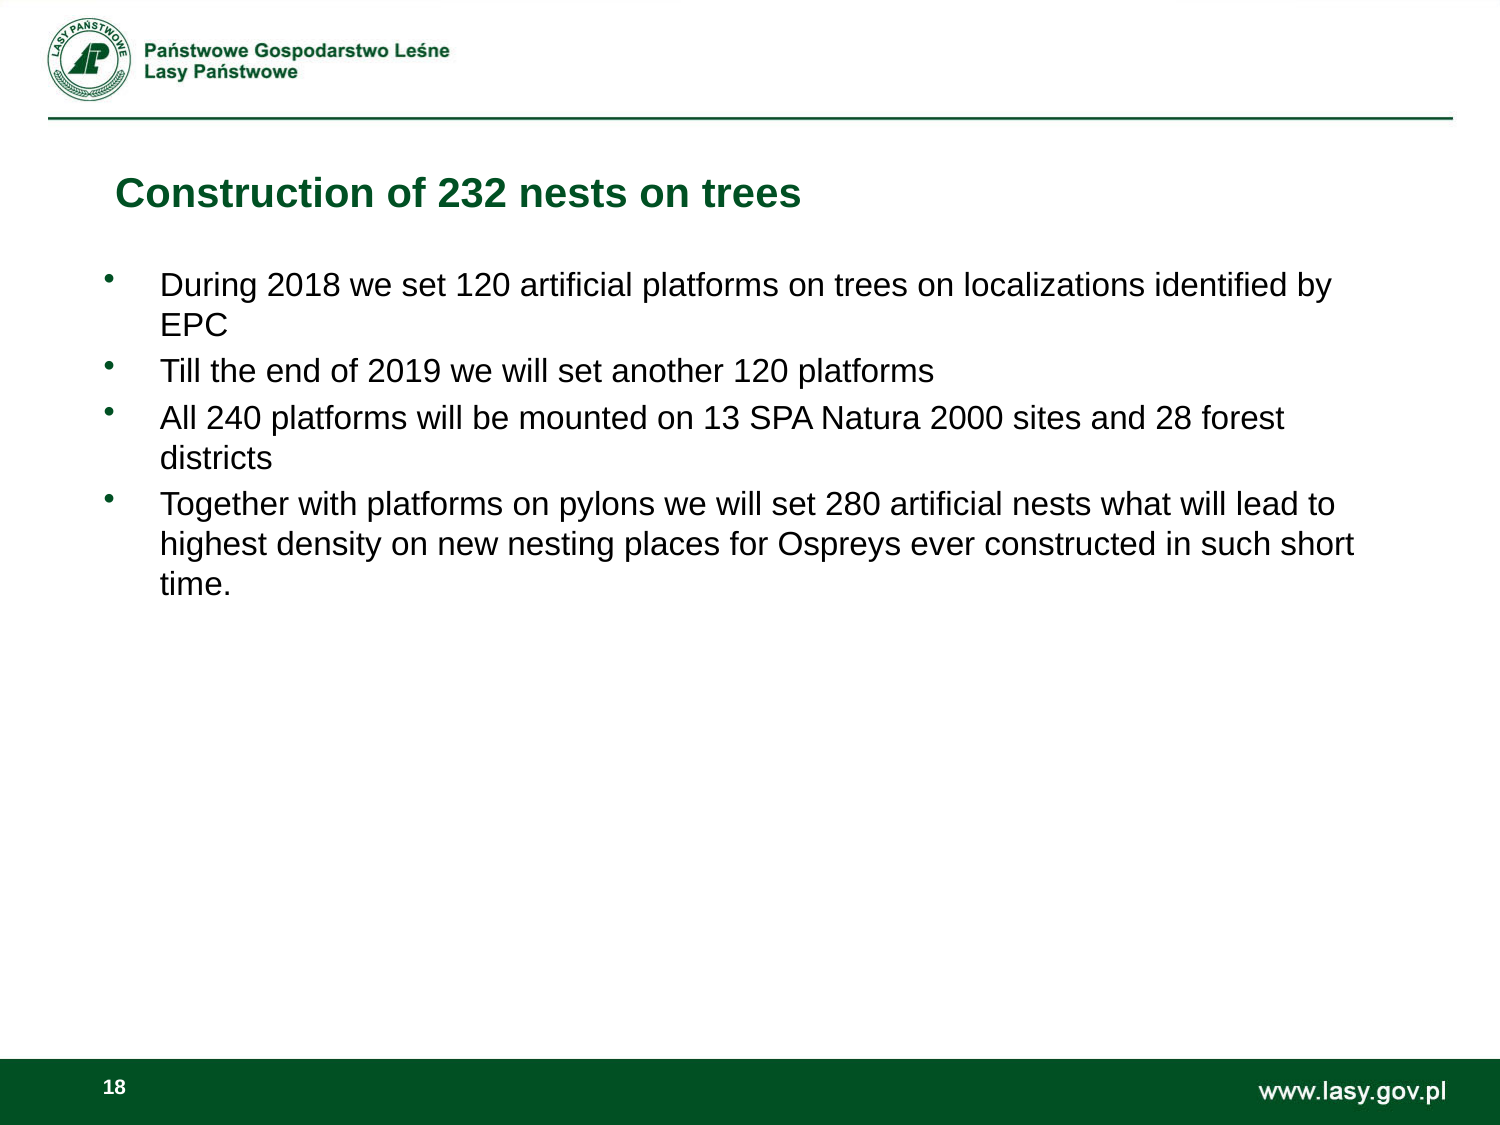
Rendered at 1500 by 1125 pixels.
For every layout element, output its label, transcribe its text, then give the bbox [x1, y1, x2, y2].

picture [0, 0, 1500, 1125]
title Construction of 232 nests on trees [100, 148, 1426, 233]
list During 2018 we set 120 artificial platforms on trees on localizations identified by EPC Till the end of 2019 we will set another 120 platforms All 240 platforms will be mounted on 13 SPA Natura 2000 sites and 28 forest districts Together with platforms on pylons we will set 280 artificial nests what will lead to highest density on new nesting places for Ospreys ever constructed in such short time. [88, 255, 1412, 994]
